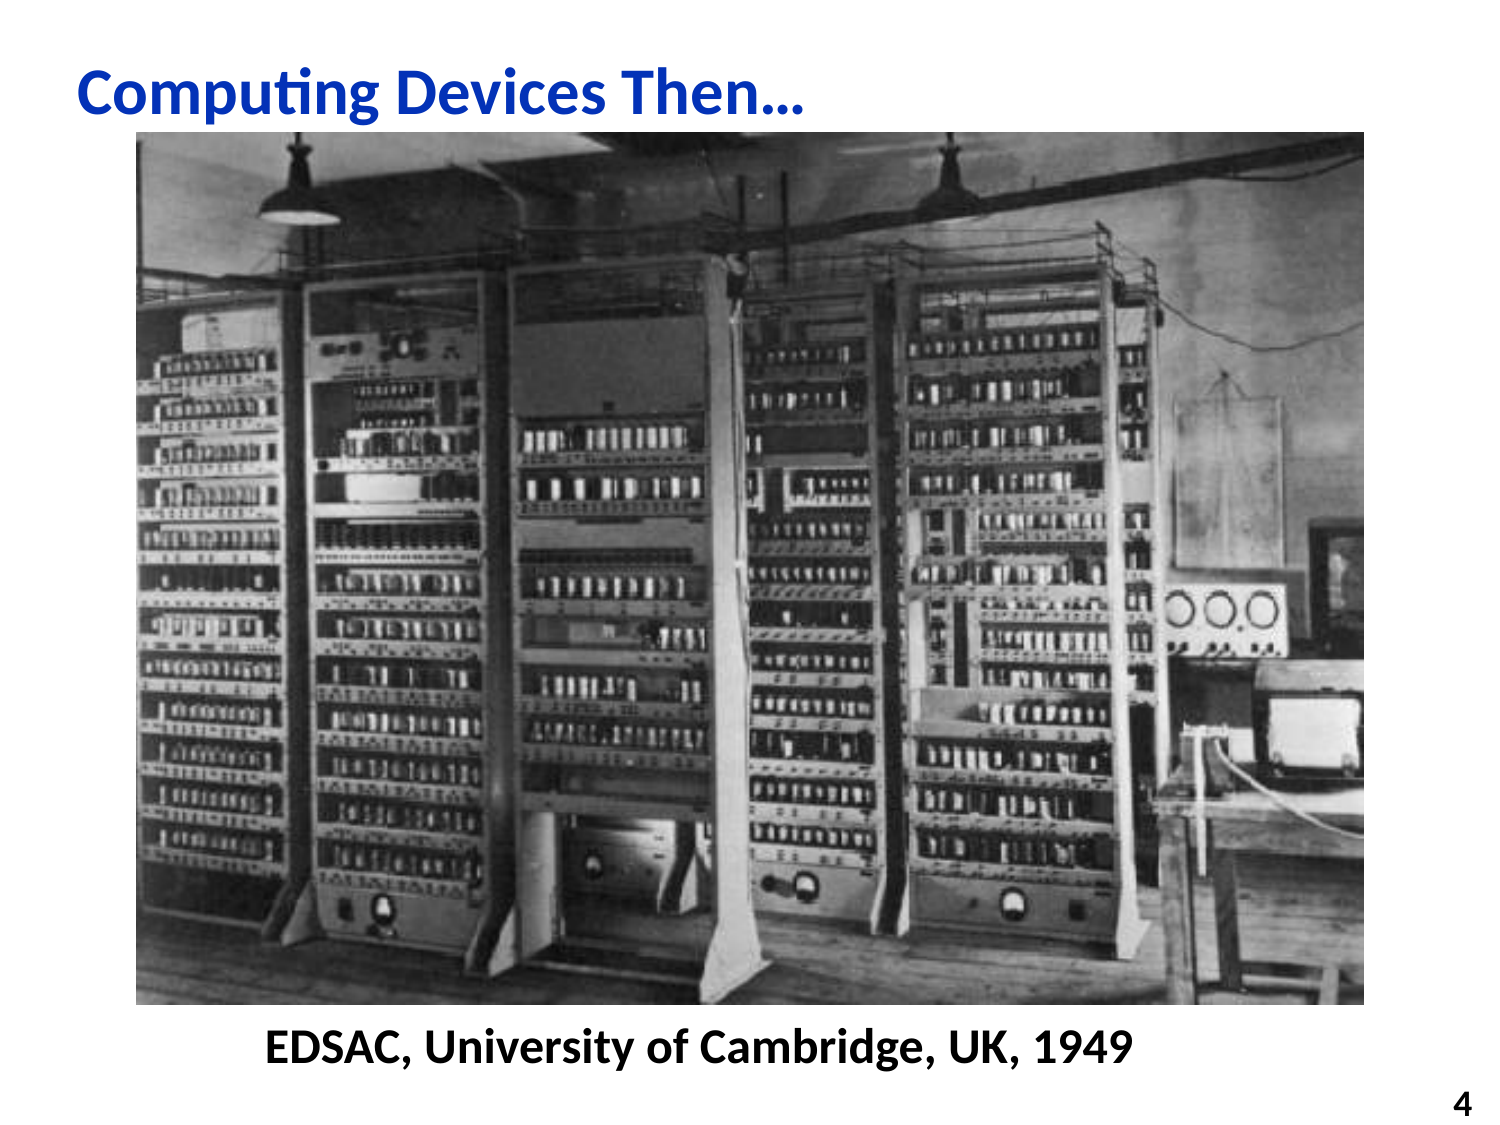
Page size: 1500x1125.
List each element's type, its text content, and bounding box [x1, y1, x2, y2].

slide_number 4 [1174, 1076, 1488, 1125]
picture [136, 132, 1364, 1006]
title Computing Devices Then… [62, 24, 1318, 162]
list EDSAC, University of Cambridge, UK, 1949 [249, 1013, 1213, 1060]
